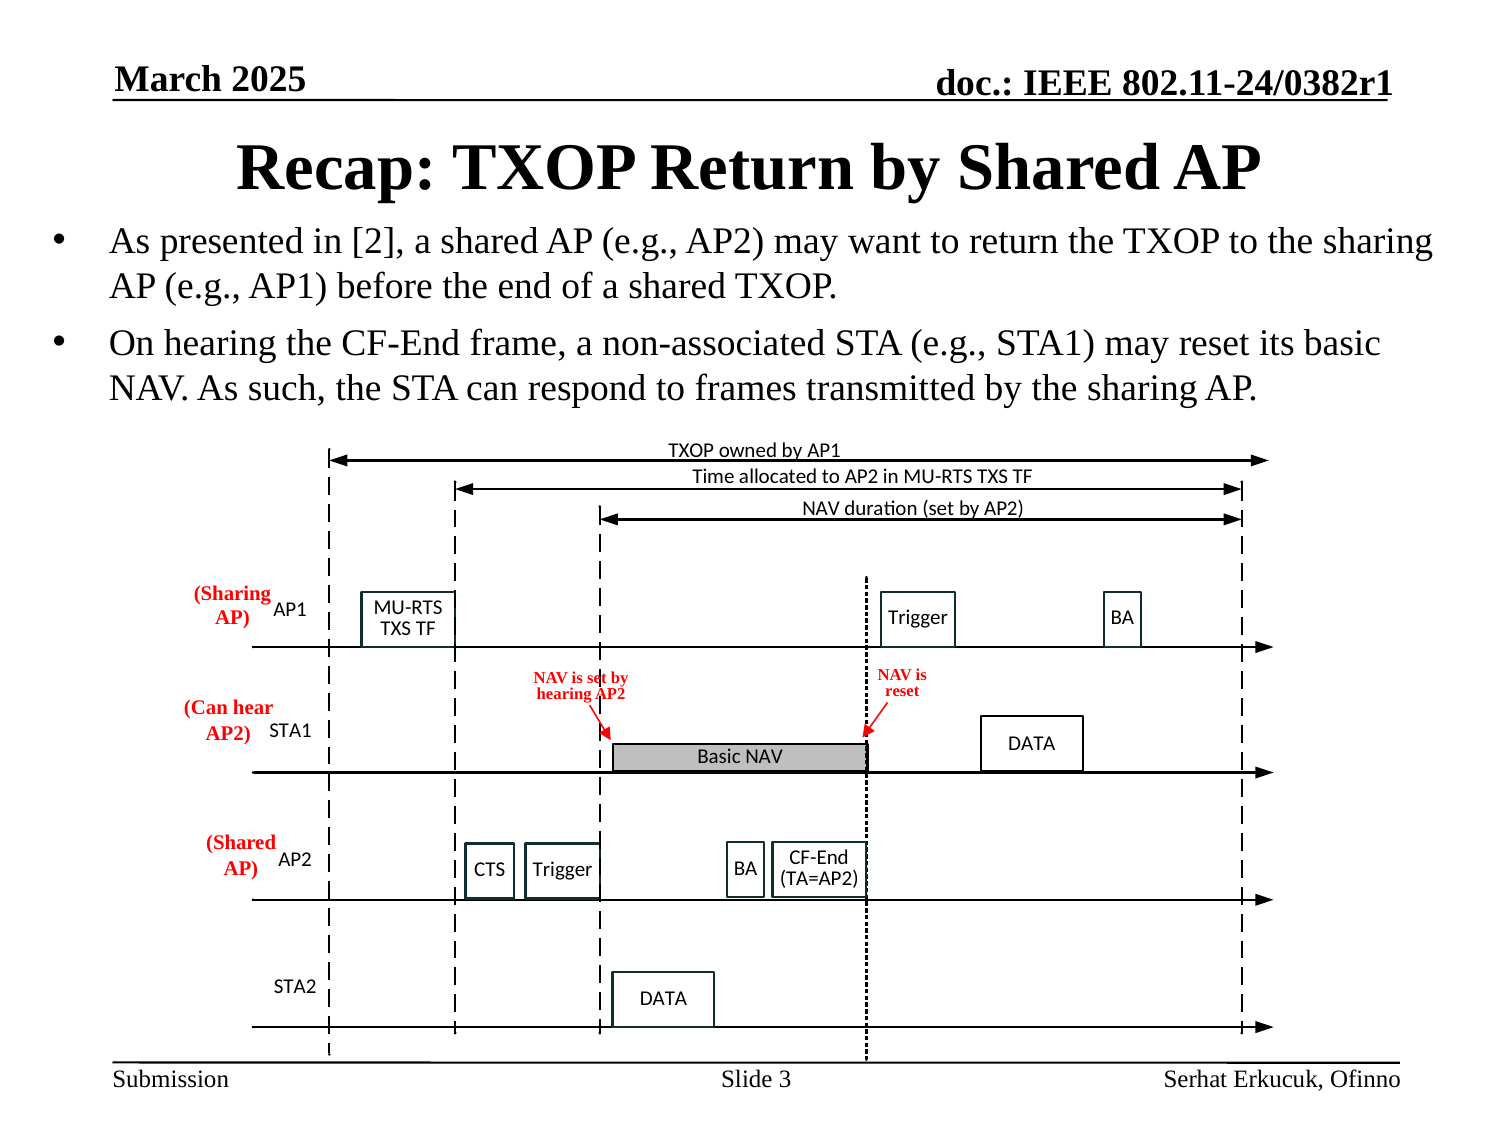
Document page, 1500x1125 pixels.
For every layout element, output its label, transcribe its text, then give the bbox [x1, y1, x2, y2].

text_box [862, 702, 888, 738]
text_box (Sharing AP) [177, 571, 244, 637]
slide_number Slide 3 [712, 1071, 800, 1123]
text_box As presented in [2], a shared AP (e.g., AP2) may want to return the TXOP to the sharing AP (e.g., AP1) before the end of a shared TXOP. On hearing the CF-End frame, a non-associated STA (e.g., STA1) may reset its basic NAV. As such, the STA can respond to frames transmitted by the sharing AP. [37, 208, 1463, 444]
text_box (Shared AP) [187, 821, 244, 887]
picture [249, 429, 1276, 1063]
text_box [589, 704, 612, 741]
text_box (Can hear AP2) [156, 686, 244, 752]
footer Serhat Erkucuk, Ofinno [902, 1061, 1402, 1093]
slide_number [114, 54, 493, 100]
title Recap: TXOP Return by Shared AP [112, 112, 1388, 208]
